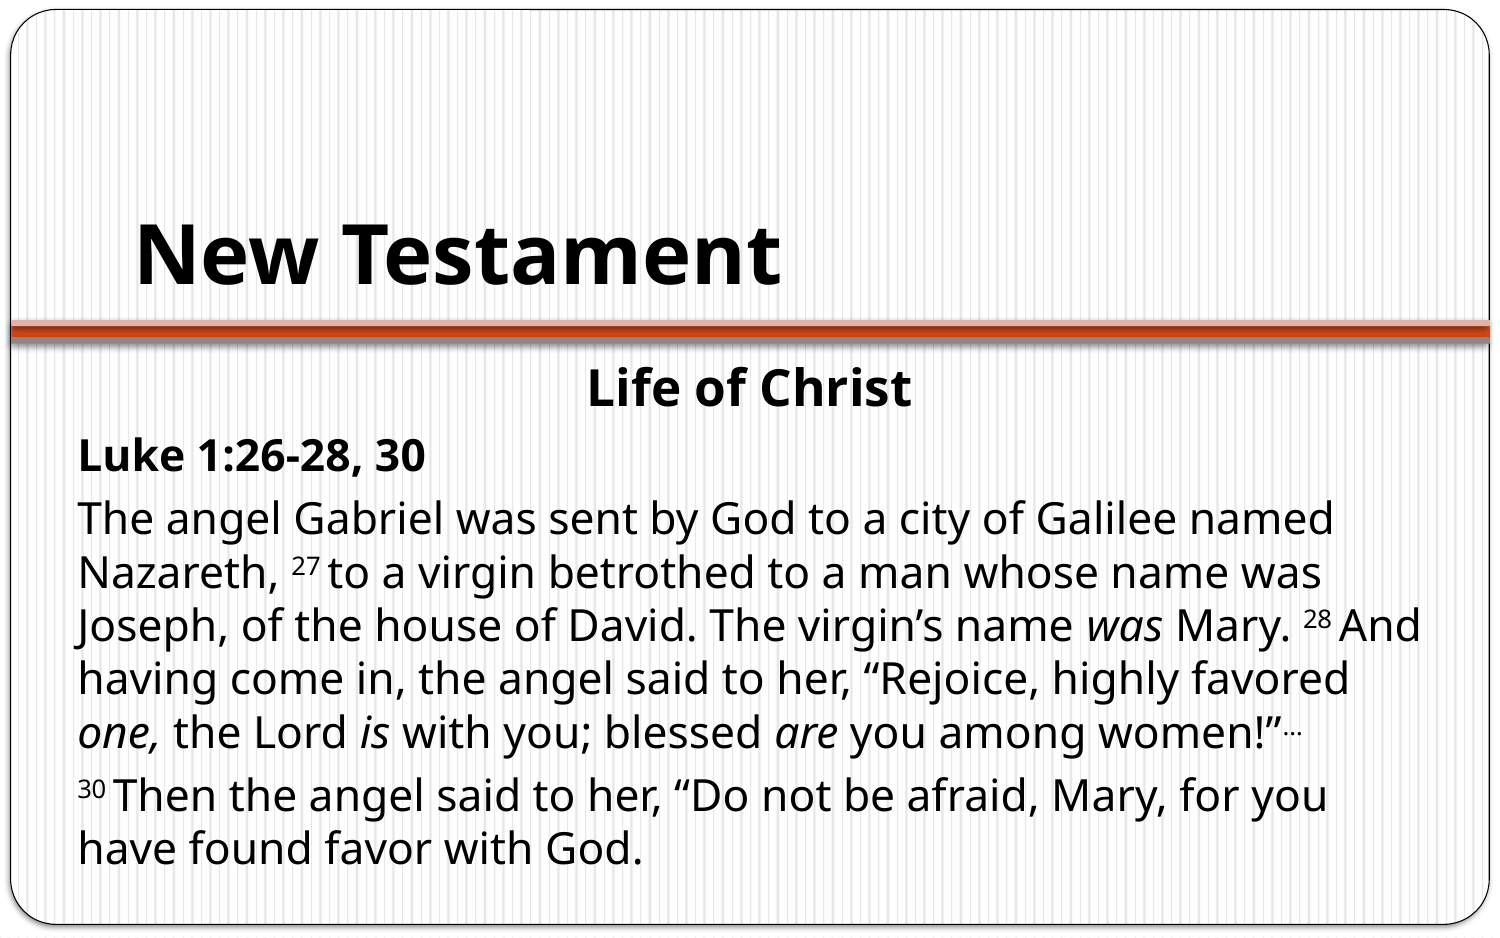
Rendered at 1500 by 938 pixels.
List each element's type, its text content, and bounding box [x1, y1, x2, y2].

title New Testament [118, 130, 1394, 317]
list Life of Christ Luke 1:26-28, 30 The angel Gabriel was sent by God to a city of Galilee named Nazareth, 27 to a virgin betrothed to a man whose name was Joseph, of the house of David. The virgin’s name was Mary. 28 And having come in, the angel said to her, “Rejoice, highly favored one, the Lord is with you; blessed are you among women!”… 30 Then the angel said to her, “Do not be afraid, Mary, for you have found favor with God. [62, 348, 1438, 907]
